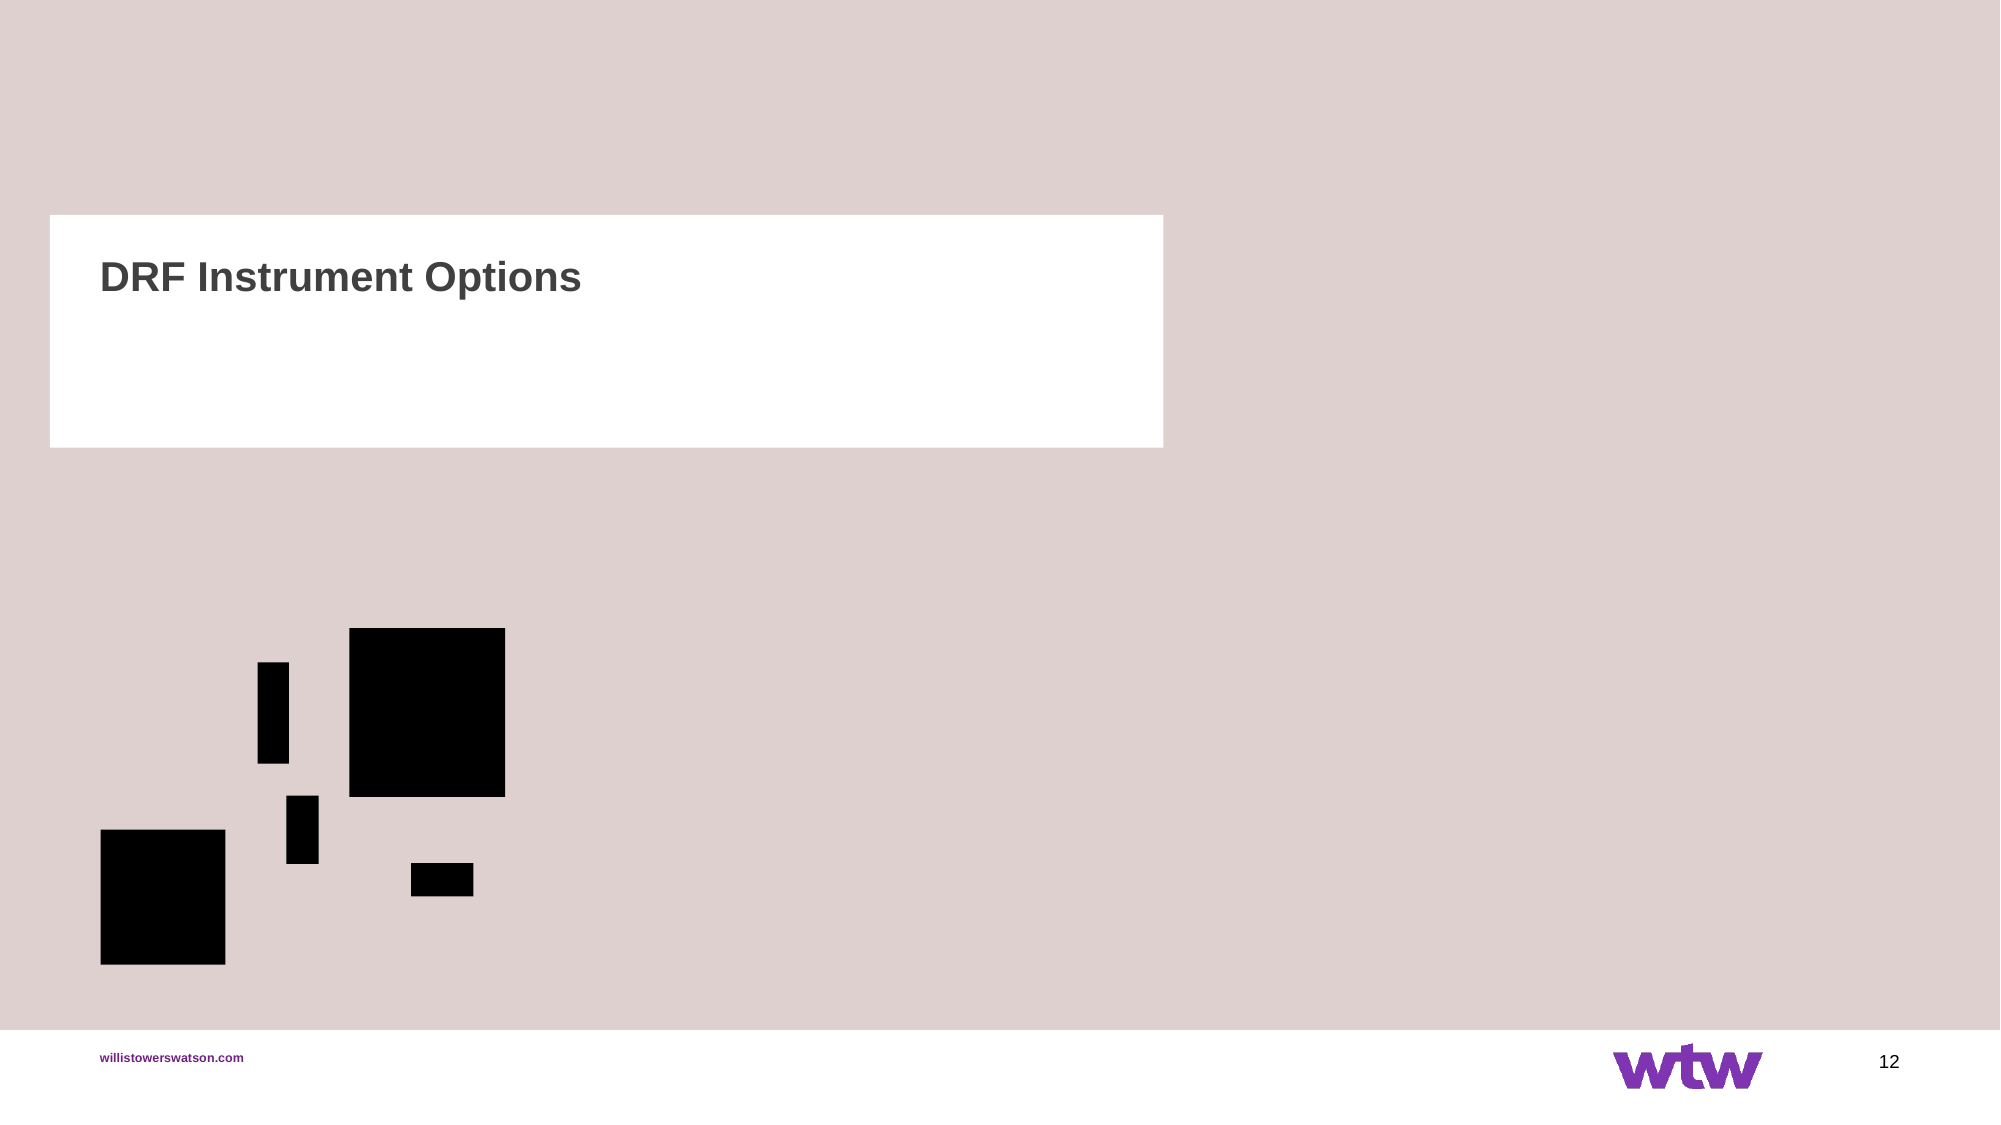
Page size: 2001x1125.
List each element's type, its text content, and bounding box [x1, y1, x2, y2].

slide_number 12 [1816, 1050, 1900, 1073]
title DRF Instrument Options [99, 249, 1114, 313]
picture [1603, 1034, 1772, 1098]
